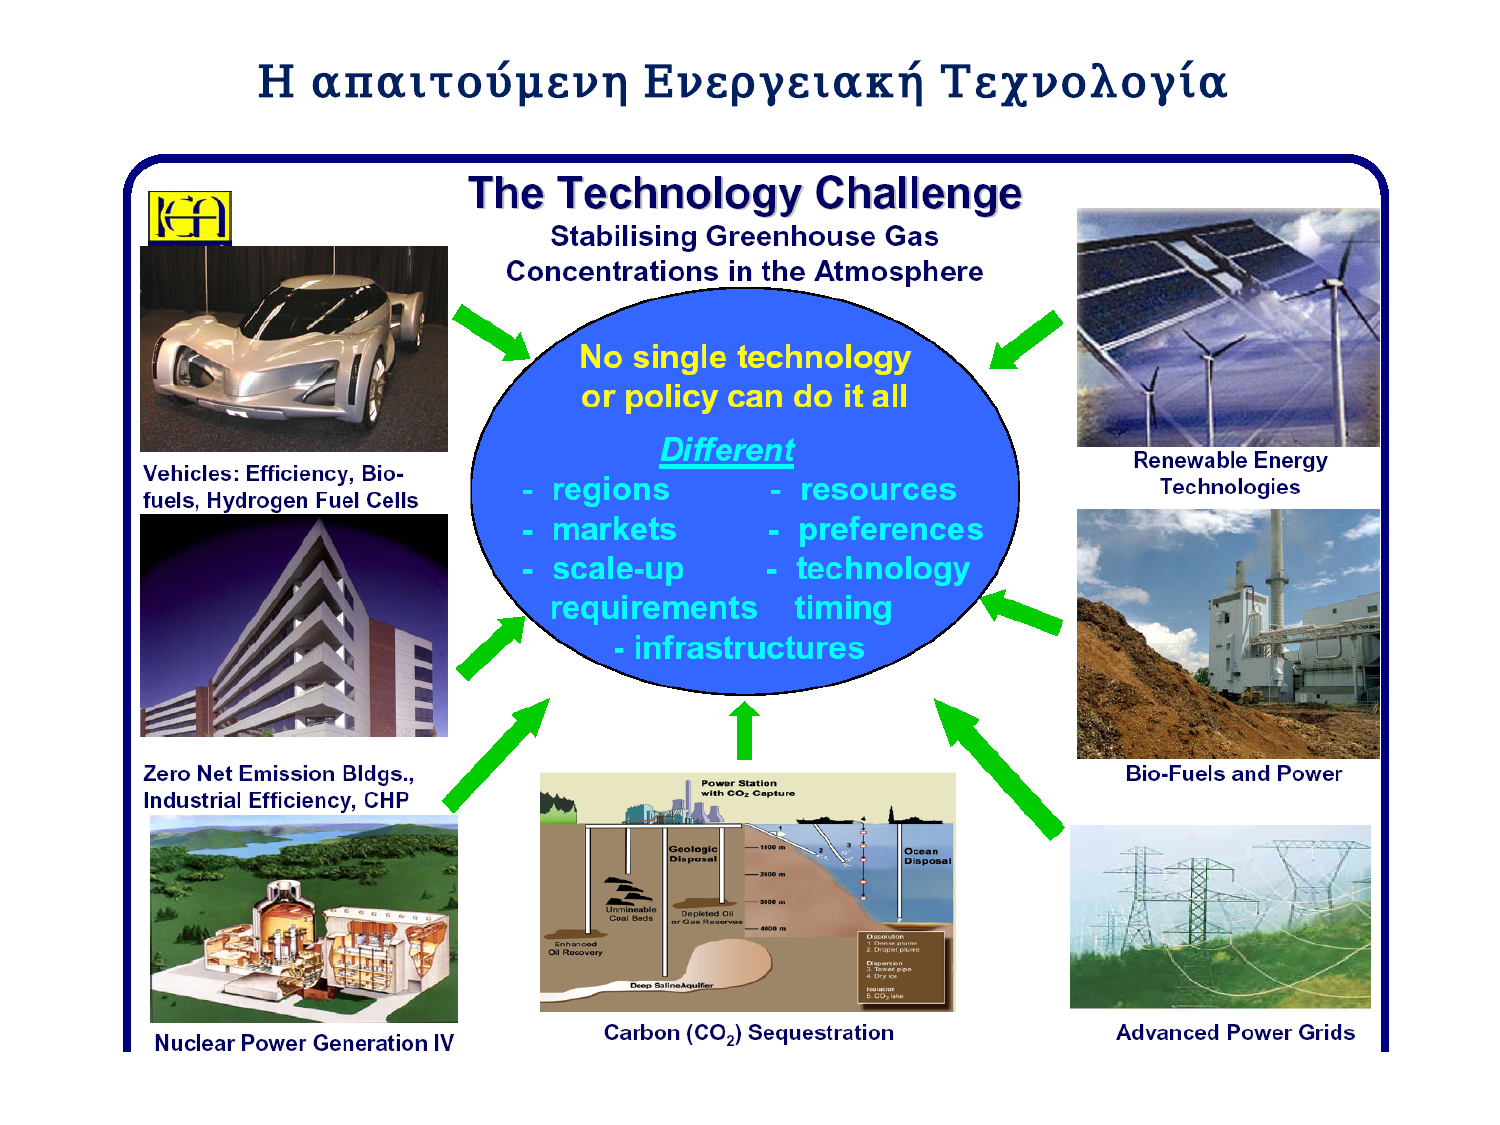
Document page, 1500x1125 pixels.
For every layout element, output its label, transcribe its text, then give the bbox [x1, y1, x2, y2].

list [111, 148, 1400, 1052]
title Η απαιτούμενη Ενεργειακή Τεχνολογία [75, 45, 1425, 114]
